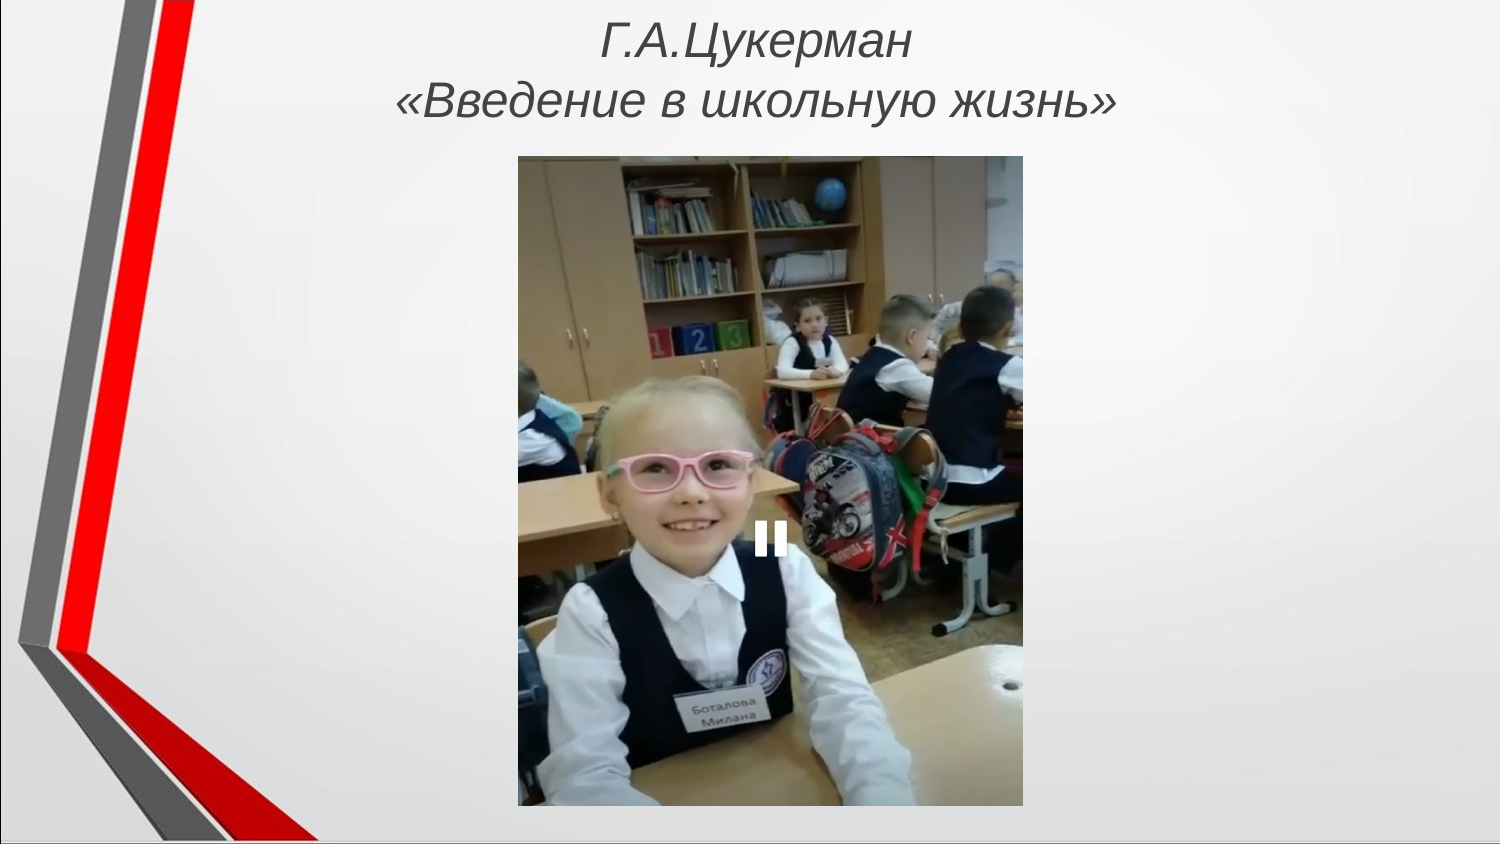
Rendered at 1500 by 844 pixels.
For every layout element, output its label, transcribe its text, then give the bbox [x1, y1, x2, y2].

text_box Г.А.Цукерман «Введение в школьную жизнь» [131, 0, 1382, 135]
picture [0, 0, 1500, 844]
